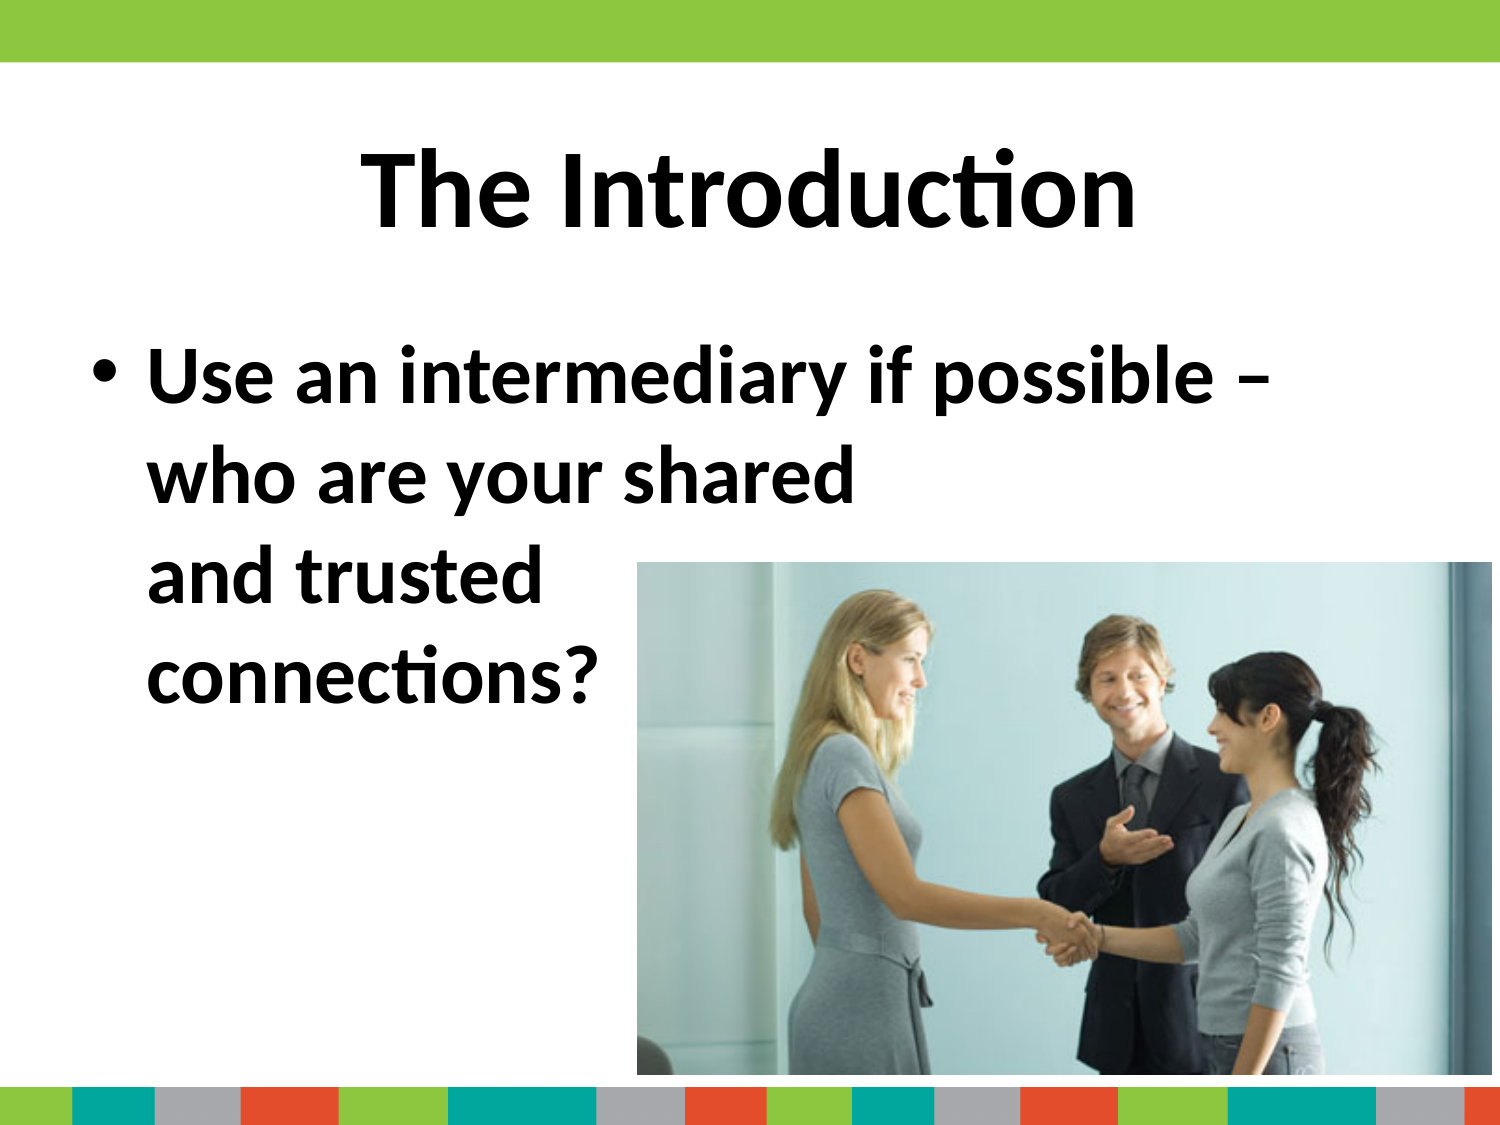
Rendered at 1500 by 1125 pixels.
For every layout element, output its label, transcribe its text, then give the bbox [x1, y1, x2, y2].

picture [637, 562, 1492, 1076]
list Use an intermediary if possible – who are your shared and trusted connections? [75, 312, 1425, 1075]
title The Introduction [0, 137, 1500, 263]
